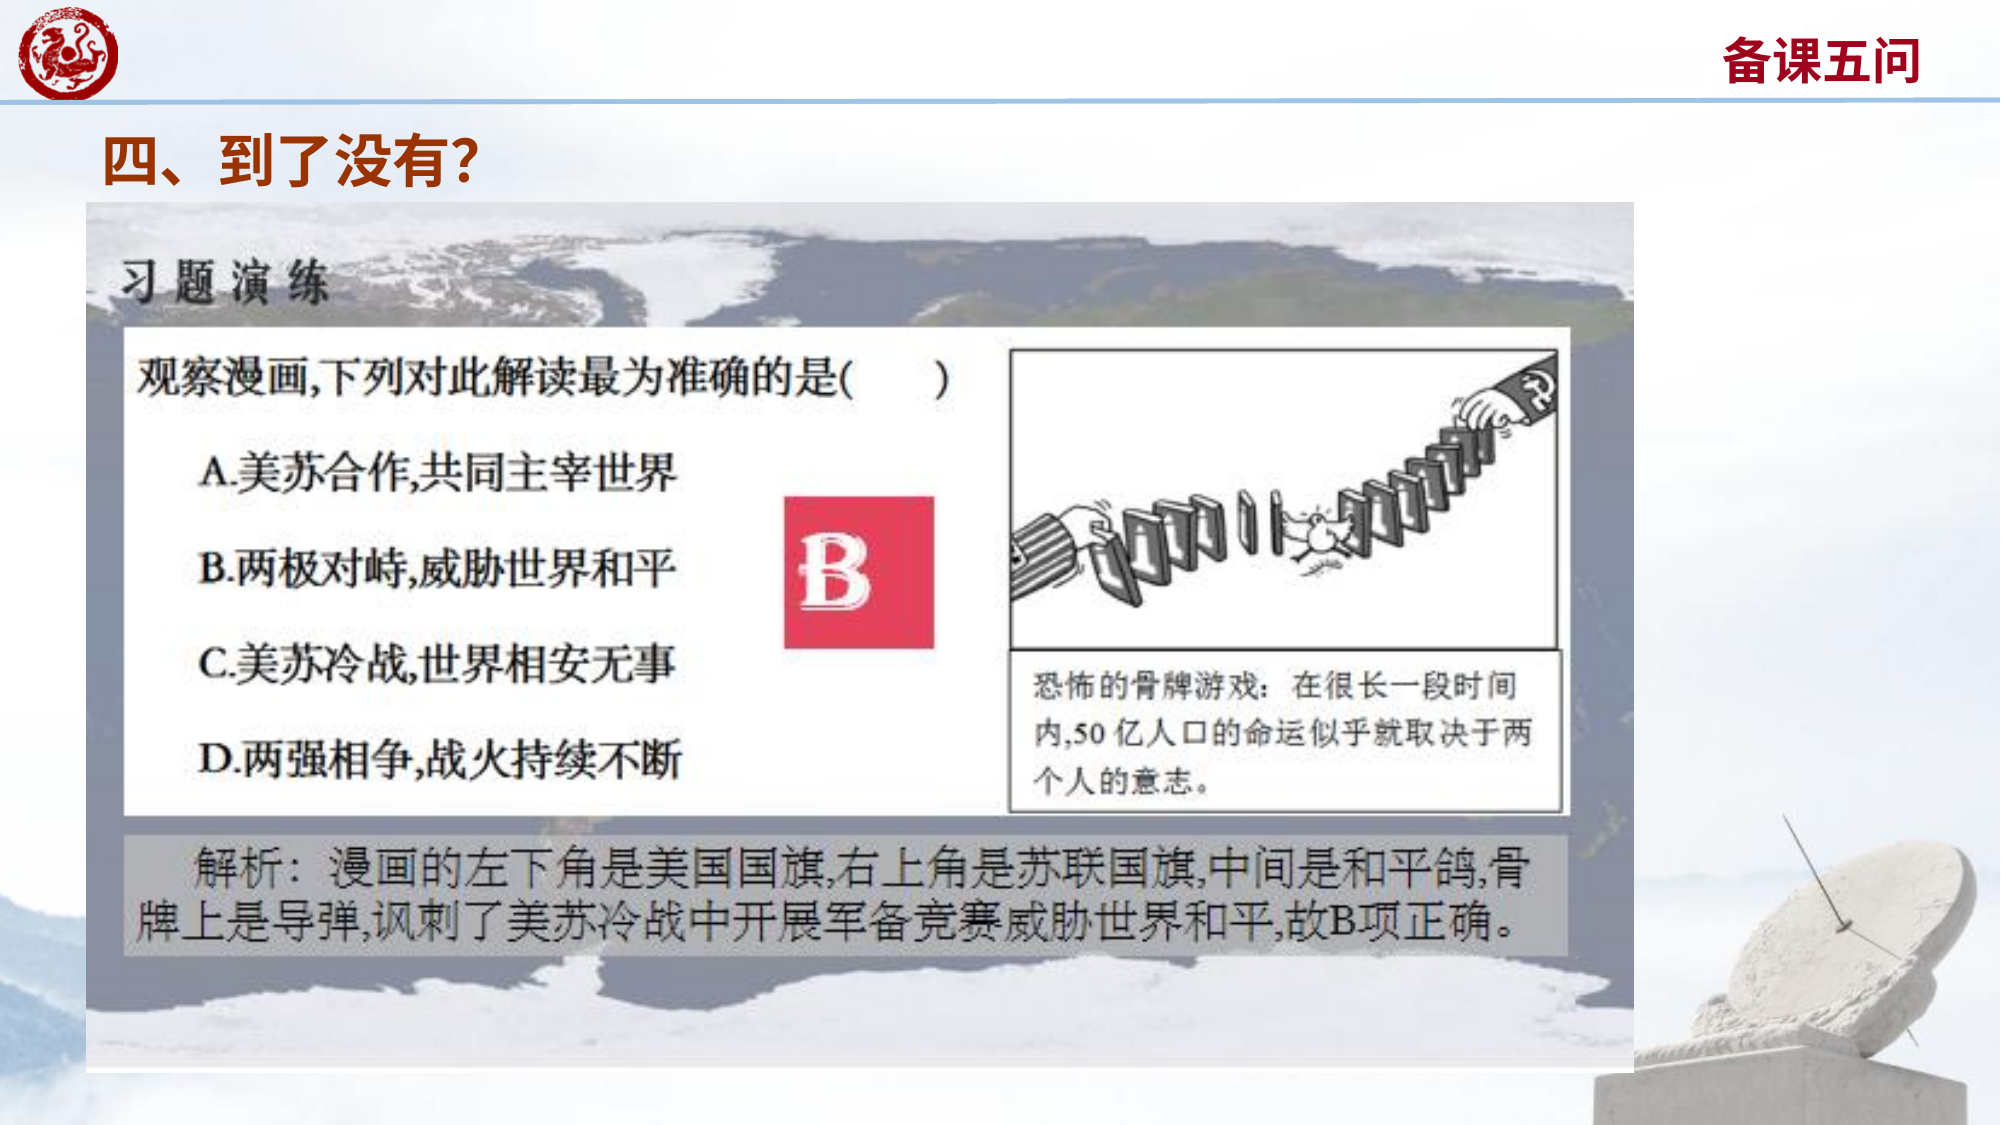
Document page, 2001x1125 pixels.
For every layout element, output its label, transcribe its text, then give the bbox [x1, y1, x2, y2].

text_box 四、到了没有？ [86, 116, 1930, 202]
picture [0, 0, 2001, 1125]
